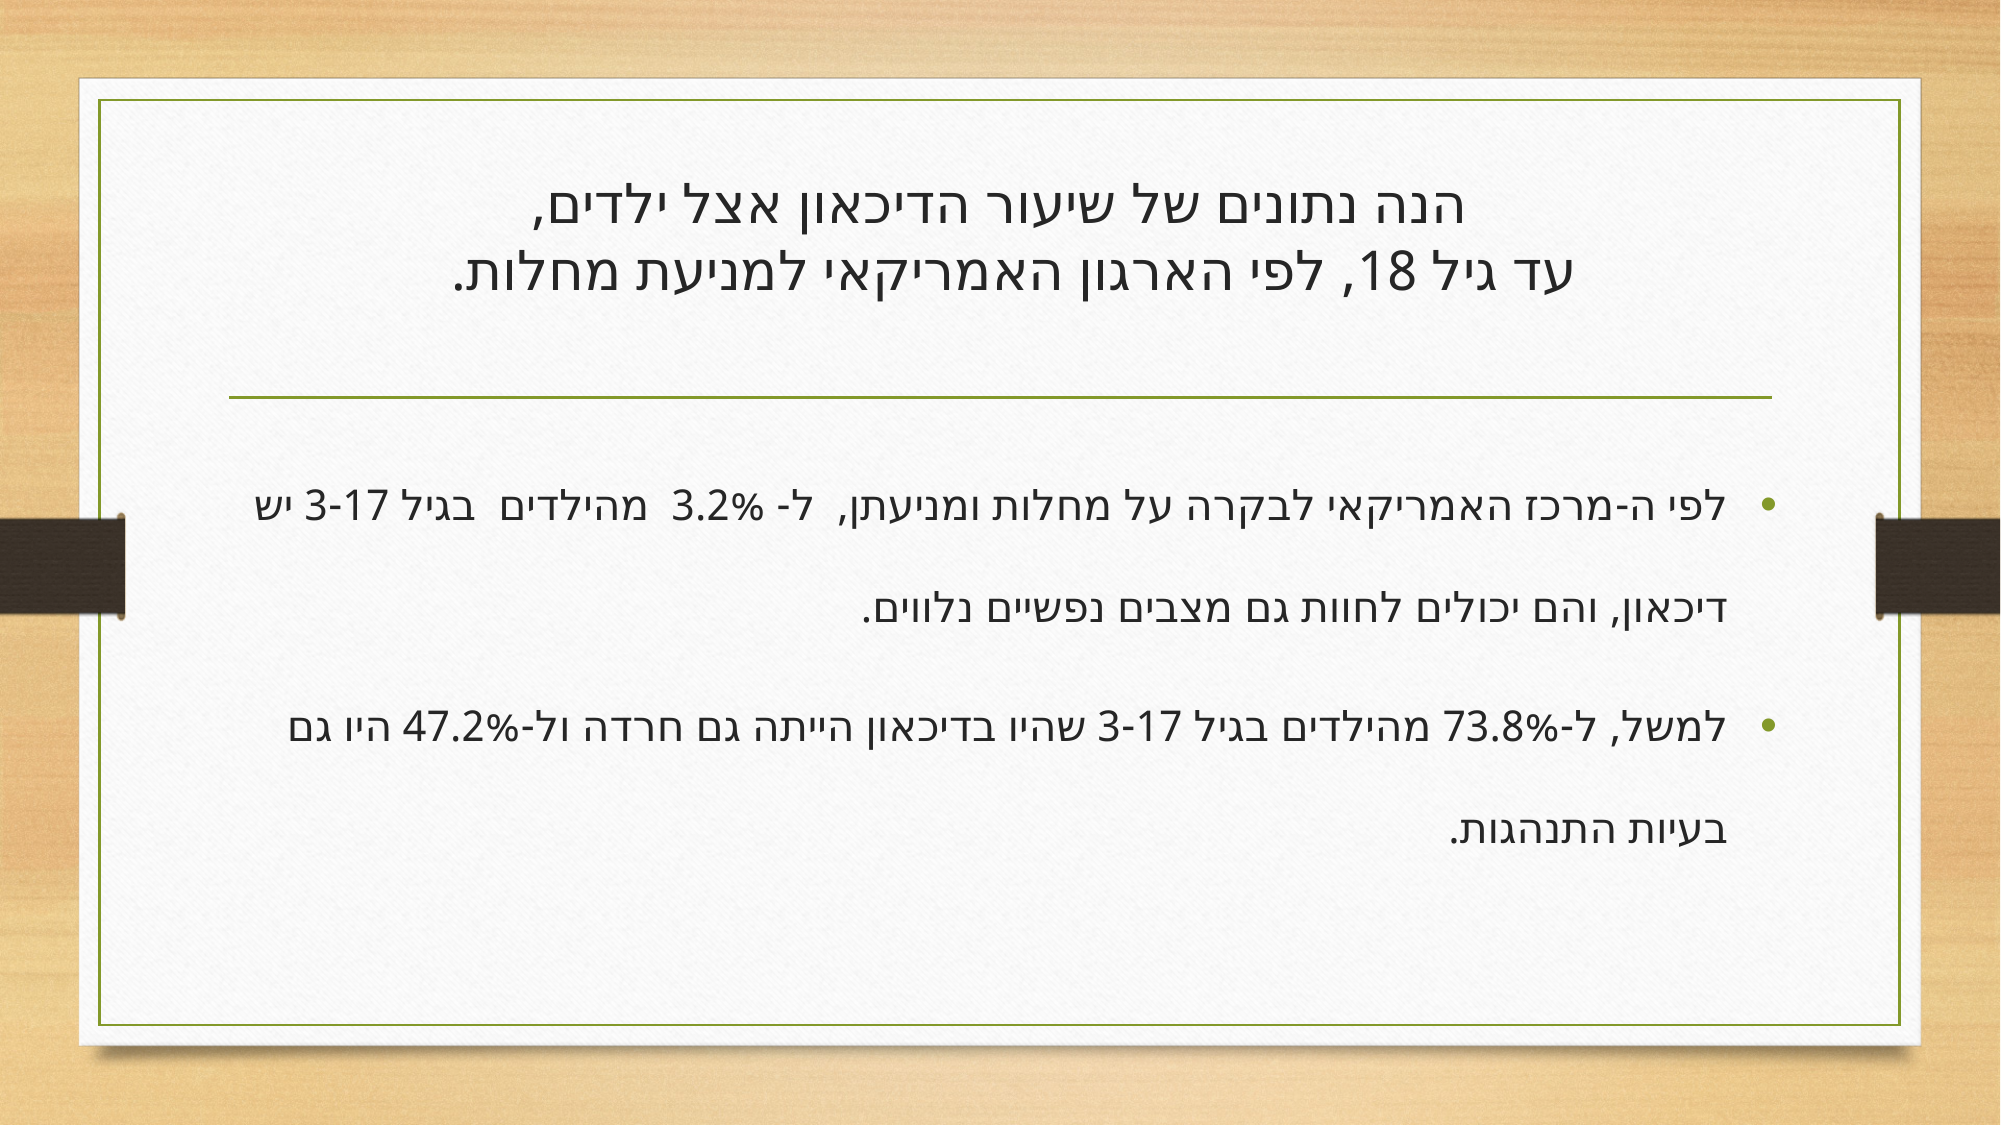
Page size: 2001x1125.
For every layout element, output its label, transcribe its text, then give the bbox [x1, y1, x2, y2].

list לפי ה-מרכז האמריקאי לבקרה על מחלות ומניעתן, ל- 3.2% מהילדים בגיל 3-17 יש דיכאון, והם יכולים לחוות גם מצבים נפשיים נלווים. למשל, ל-73.8% מהילדים בגיל 3-17 שהיו בדיכאון הייתה גם חרדה ול-47.2% היו גם בעיות התנהגות. [212, 419, 1788, 964]
title הנה נתונים של שיעור הדיכאון אצל ילדים, עד גיל 18, לפי הארגון האמריקאי למניעת מחלות. [212, 161, 1788, 375]
picture [0, 0, 2001, 1125]
